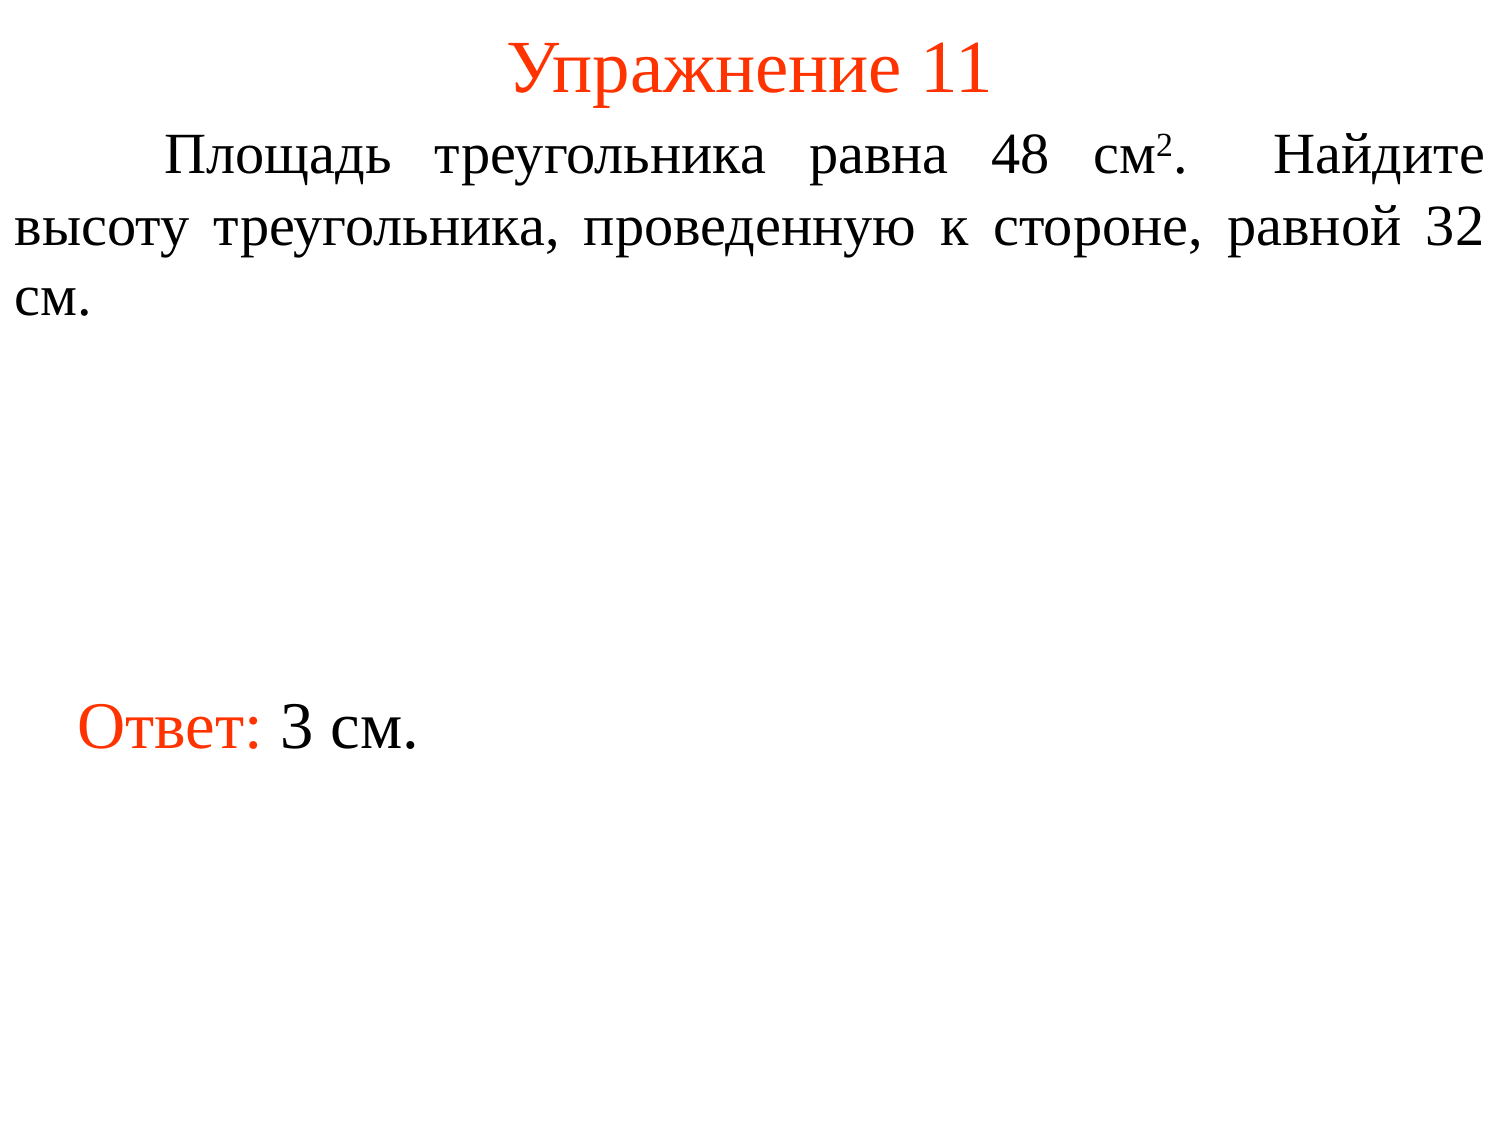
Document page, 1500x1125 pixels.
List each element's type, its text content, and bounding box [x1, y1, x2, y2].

title Упражнение 11 [112, 24, 1388, 99]
text_box Ответ: 3 см. [62, 674, 1475, 770]
text_box Площадь треугольника равна 48 см2. Найдите высоту треугольника, проведенную к стороне, равной 32 см. [0, 99, 1500, 335]
